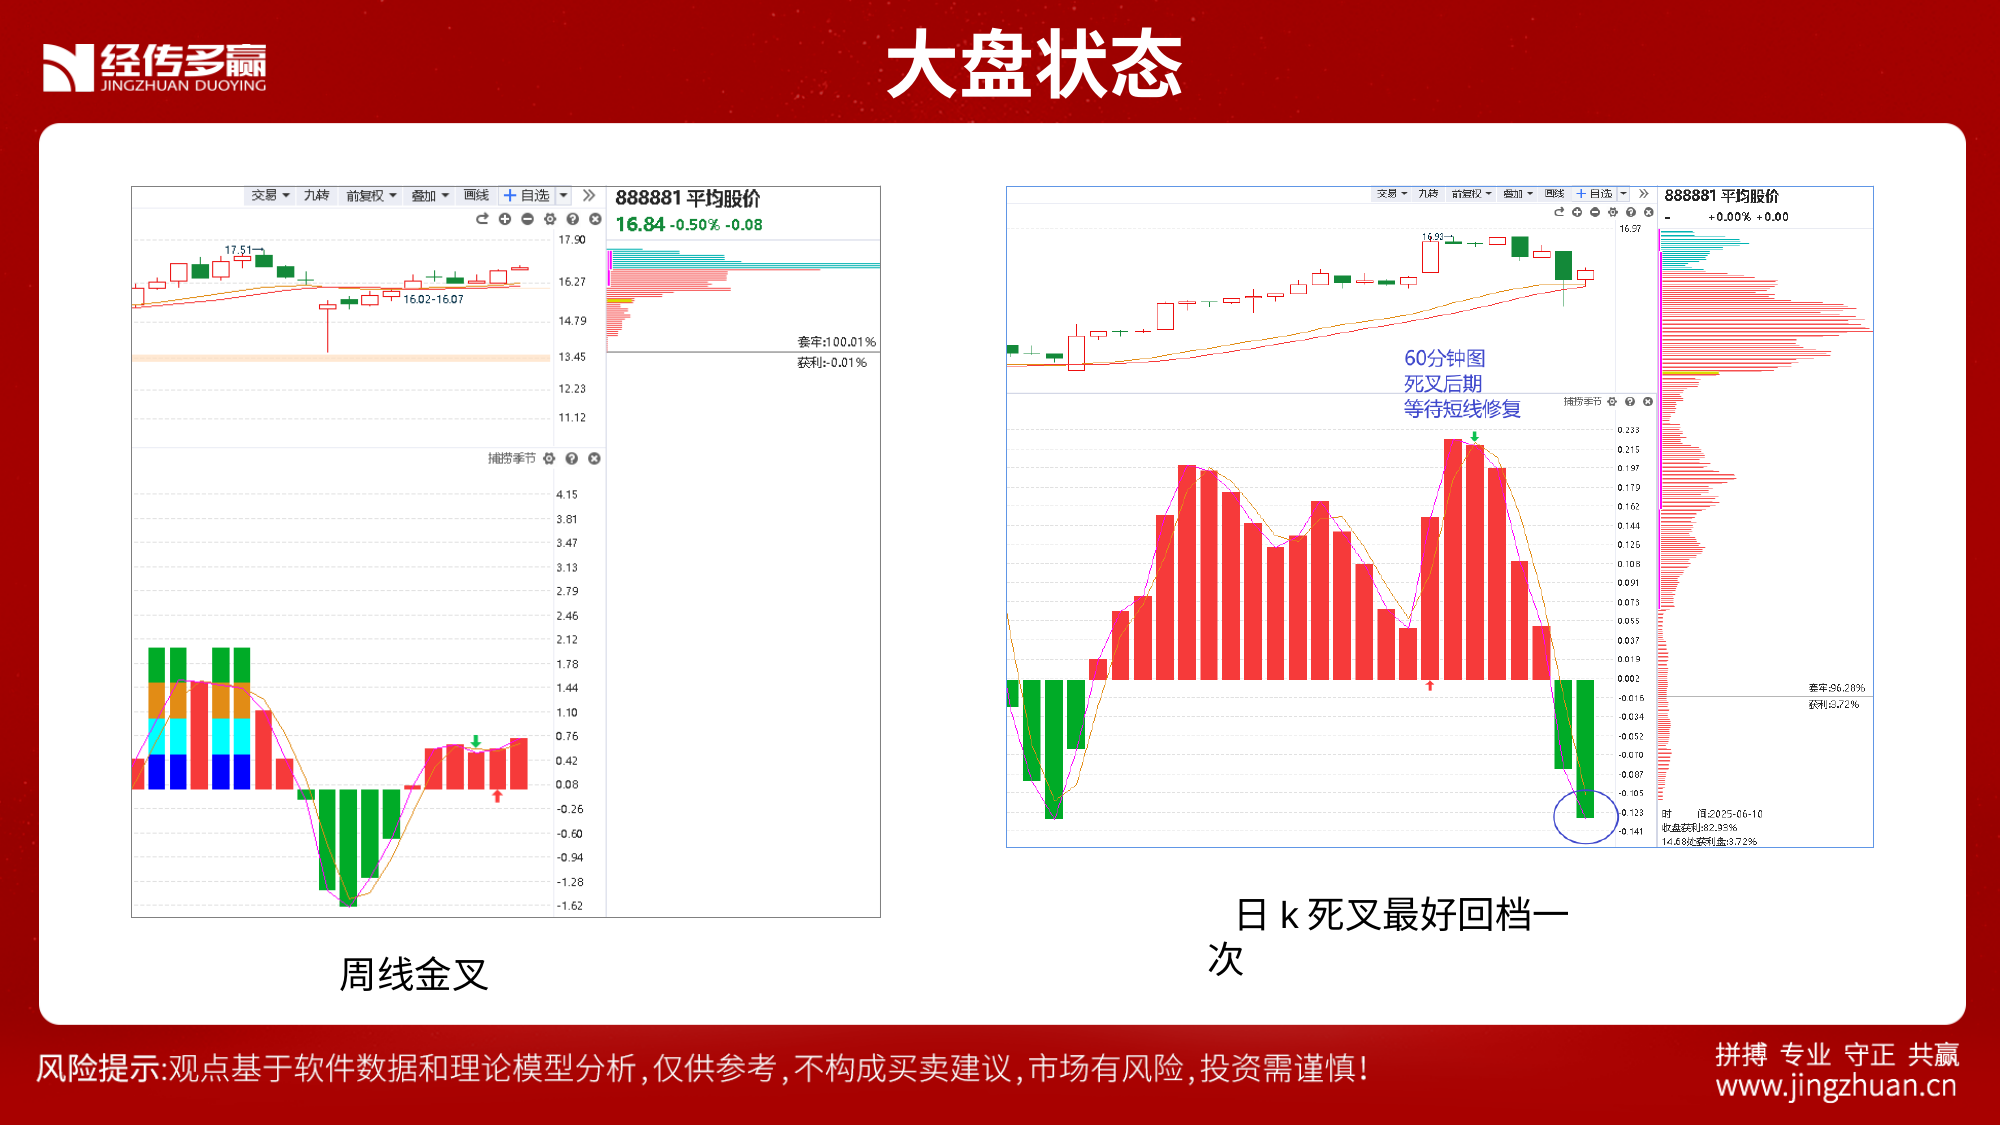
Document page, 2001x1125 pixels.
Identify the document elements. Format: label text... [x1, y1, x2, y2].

text_box 日k死叉最好回档一次 [1192, 883, 1617, 988]
text_box 大盘状态 [681, 10, 1418, 115]
picture [0, 0, 2000, 1125]
text_box 周线金叉 [324, 943, 543, 1004]
